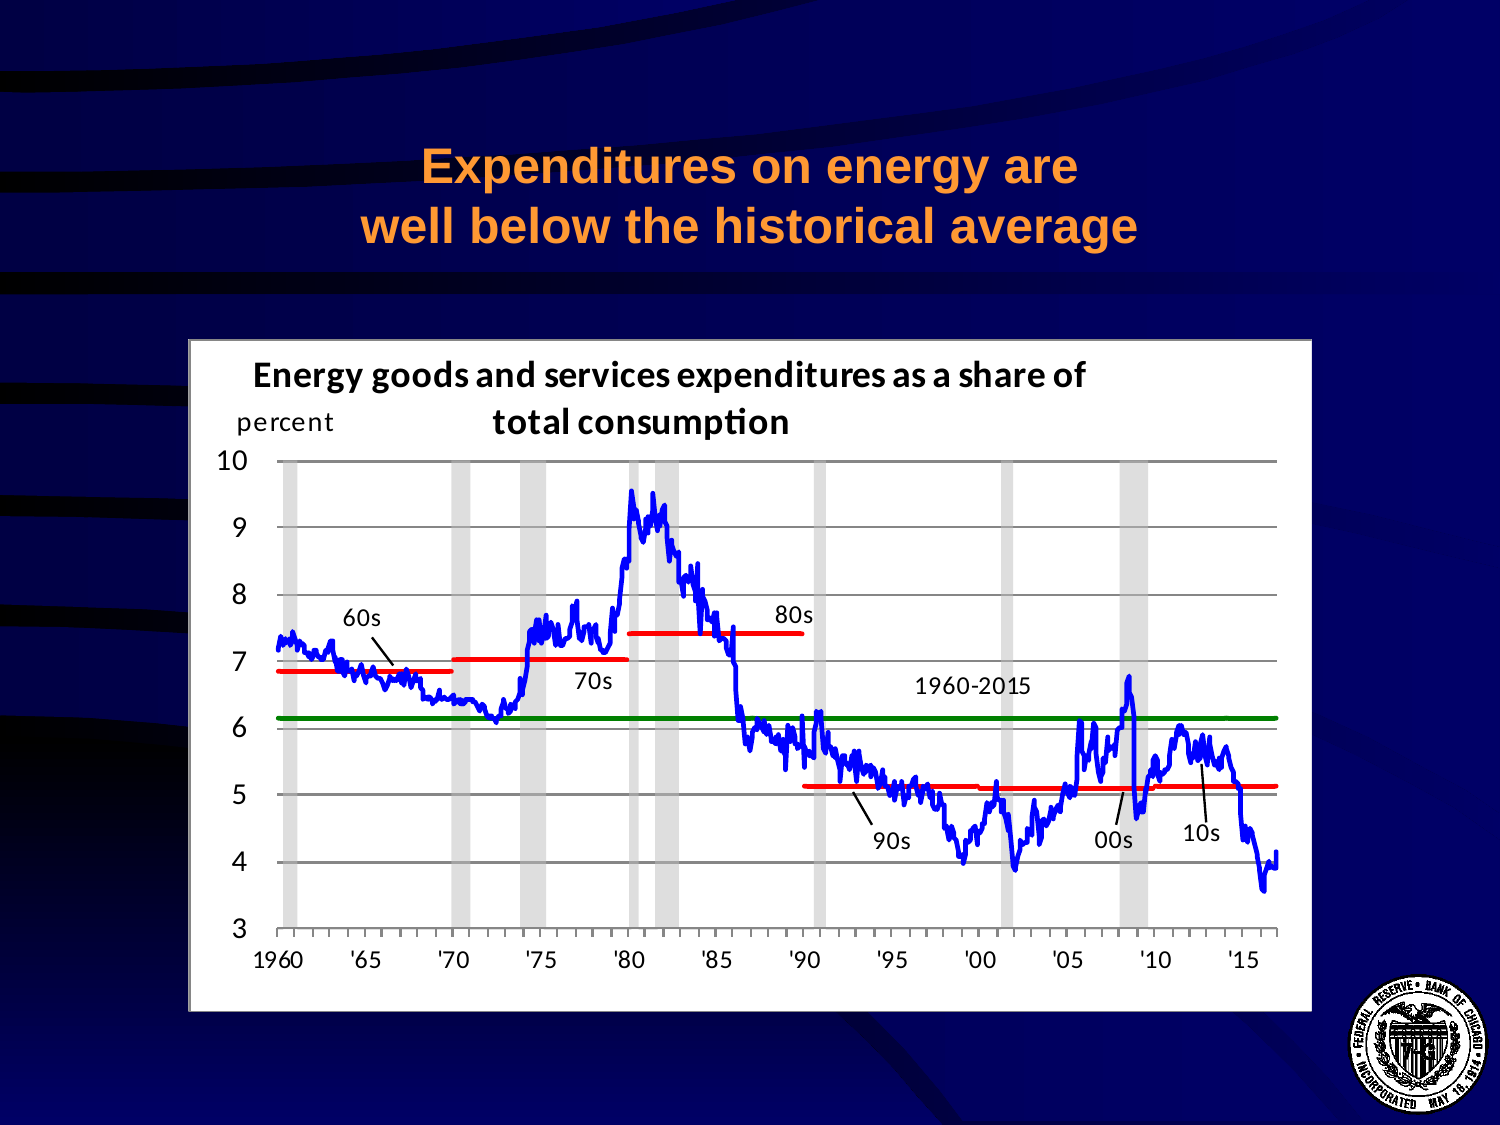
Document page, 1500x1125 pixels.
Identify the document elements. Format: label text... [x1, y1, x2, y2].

title Expenditures on energy are well below the historical average [0, 99, 1500, 288]
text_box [187, 338, 1312, 1012]
